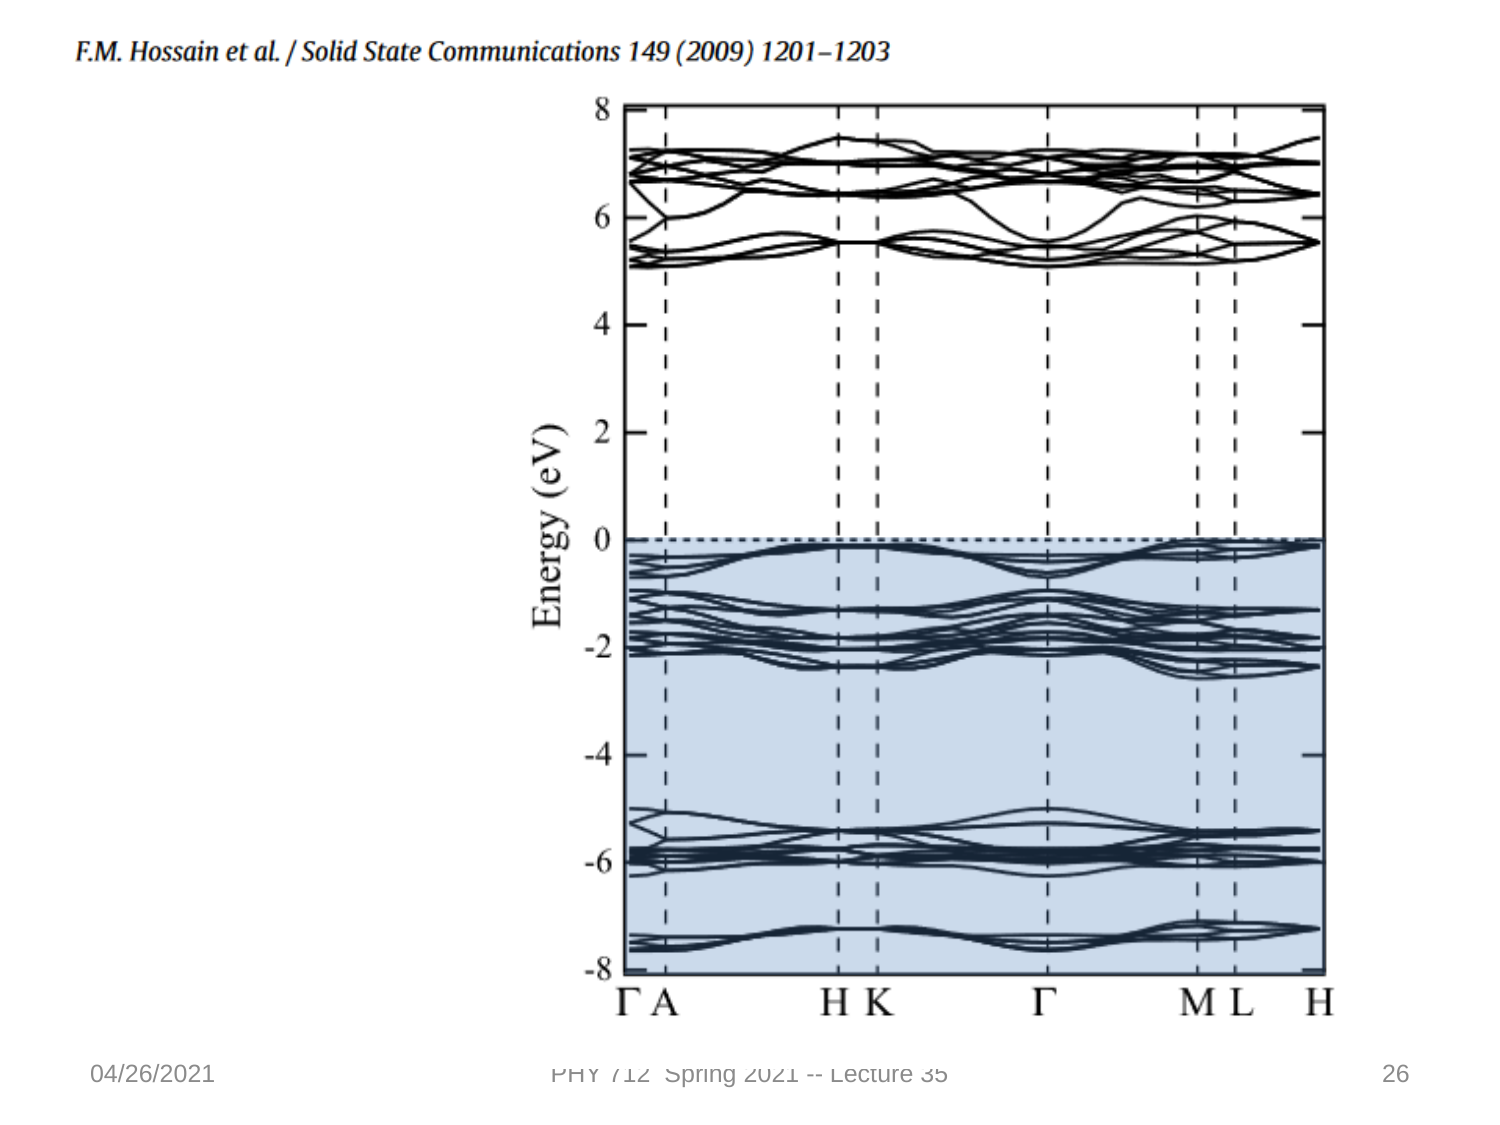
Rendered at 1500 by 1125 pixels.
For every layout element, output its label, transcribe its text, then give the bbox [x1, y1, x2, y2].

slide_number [75, 1042, 425, 1103]
picture [46, 2, 1368, 1069]
footer PHY 712 Spring 2021 -- Lecture 35 [512, 1077, 988, 1103]
slide_number 26 [1074, 1042, 1425, 1103]
